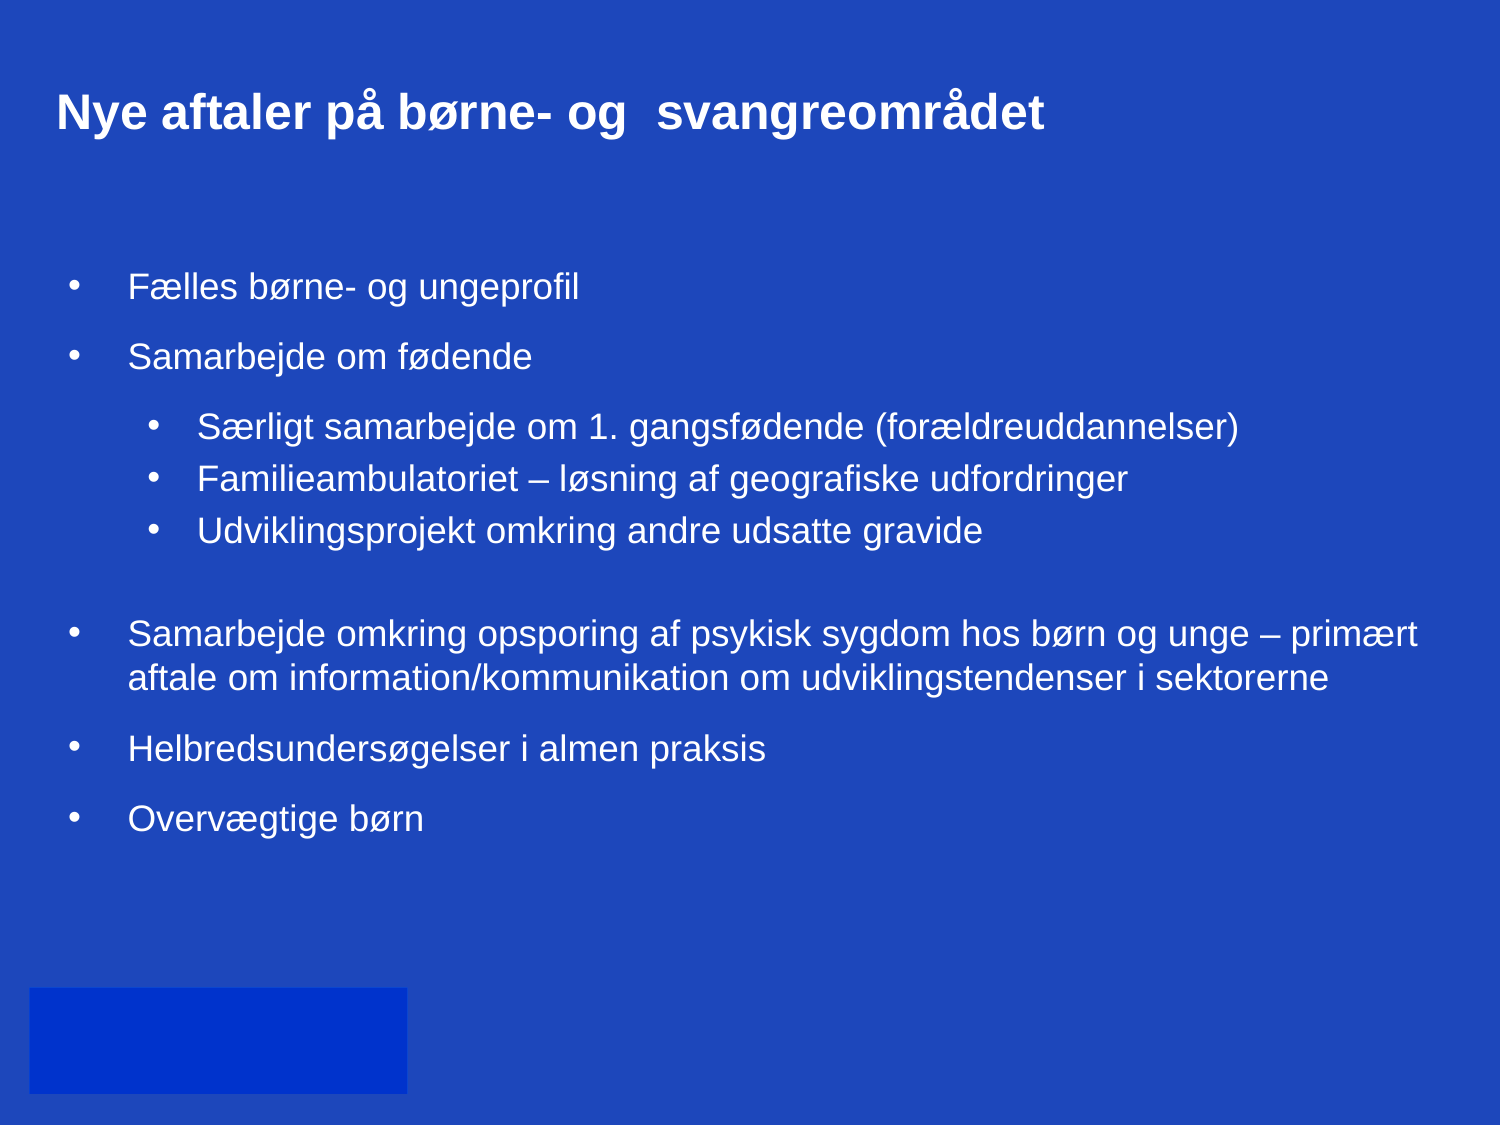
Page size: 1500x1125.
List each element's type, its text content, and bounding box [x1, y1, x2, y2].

title Nye aftaler på børne- og svangreområdet [41, 66, 1424, 154]
list Fælles børne- og ungeprofil Samarbejde om fødende Særligt samarbejde om 1. gangsfødende (forældreuddannelser) Familieambulatoriet – løsning af geografiske udfordringer Udviklingsprojekt omkring andre udsatte gravide Samarbejde omkring opsporing af psykisk sygdom hos børn og unge – primært aftale om information/kommunikation om udviklingstendenser i sektorerne Helbredsundersøgelser i almen praksis Overvægtige børn [52, 184, 1436, 870]
text_box [27, 986, 410, 1096]
